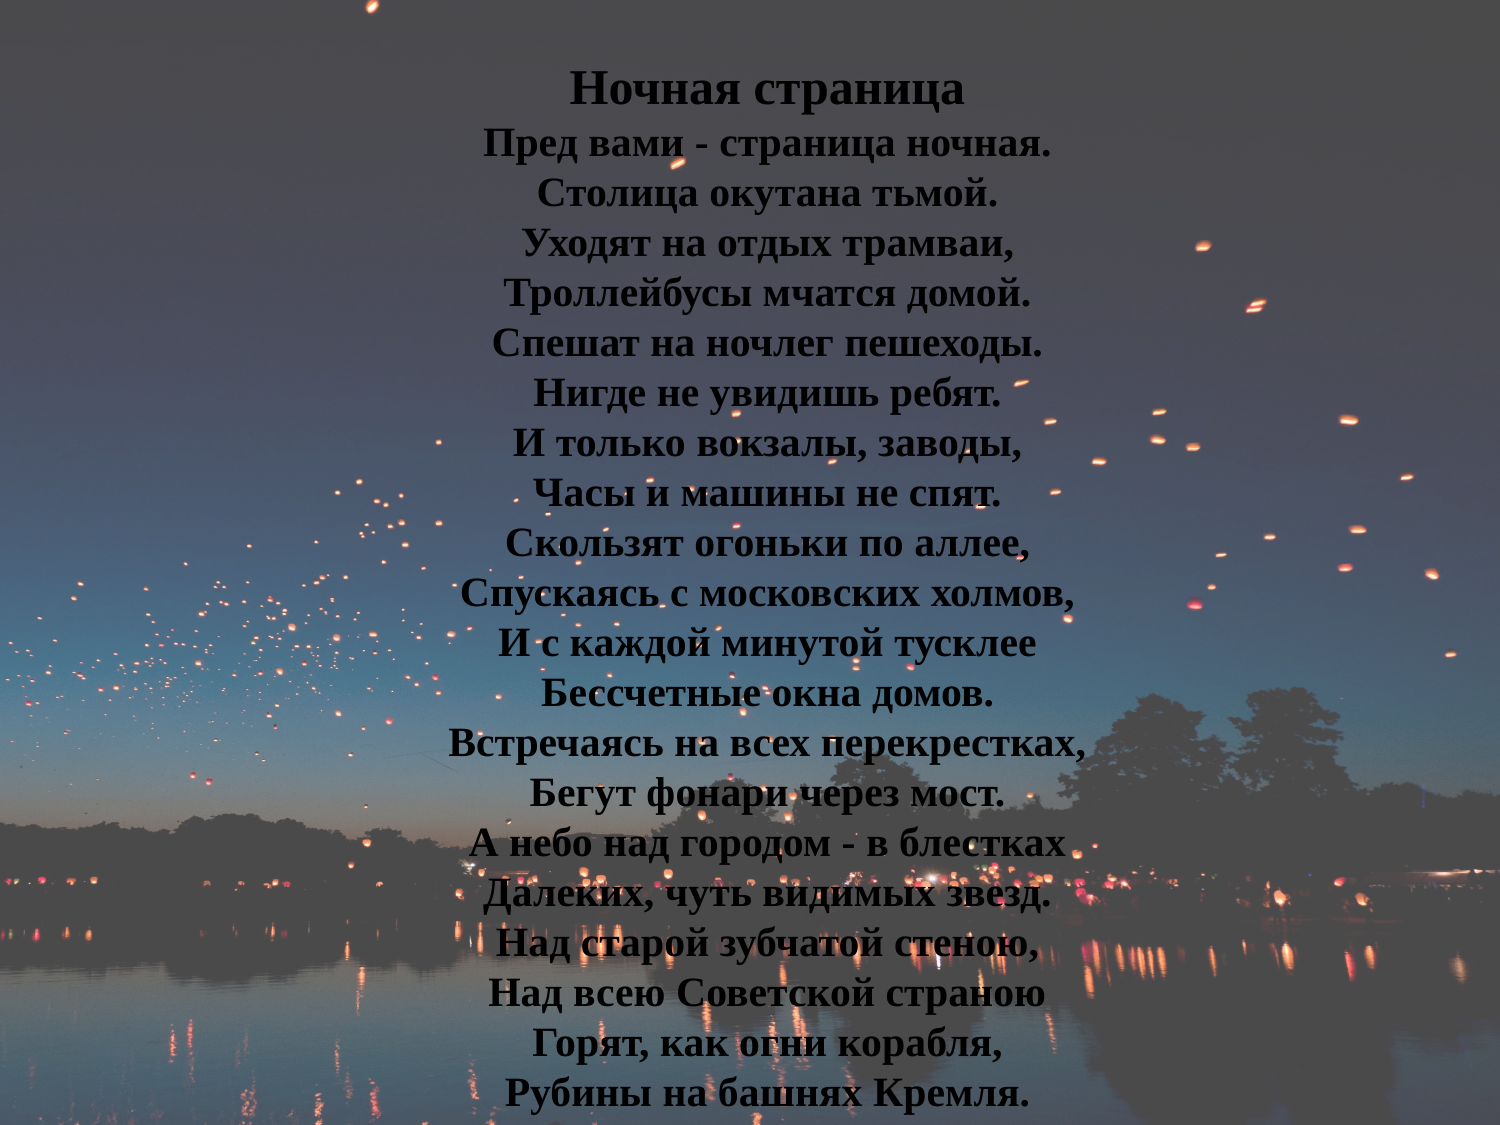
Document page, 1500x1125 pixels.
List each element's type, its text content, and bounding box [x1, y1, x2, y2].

text_box Ночная страница Пред вами - страница ночная. Столица окутана тьмой. Уходят на отдых трамваи, Троллейбусы мчатся домой. Спешат на ночлег пешеходы. Нигде не увидишь ребят. И только вокзалы, заводы, Часы и машины не спят. Скользят огоньки по аллее, Спускаясь с московских холмов, И с каждой минутой тусклее Бессчетные окна домов. Встречаясь на всех перекрестках, Бегут фонари через мост. А небо над городом - в блестках Далеких, чуть видимых звезд. Над старой зубчатой стеною, Над всею Советской страною Горят, как огни корабля, Рубины на башнях Кремля. [93, 46, 1442, 1125]
